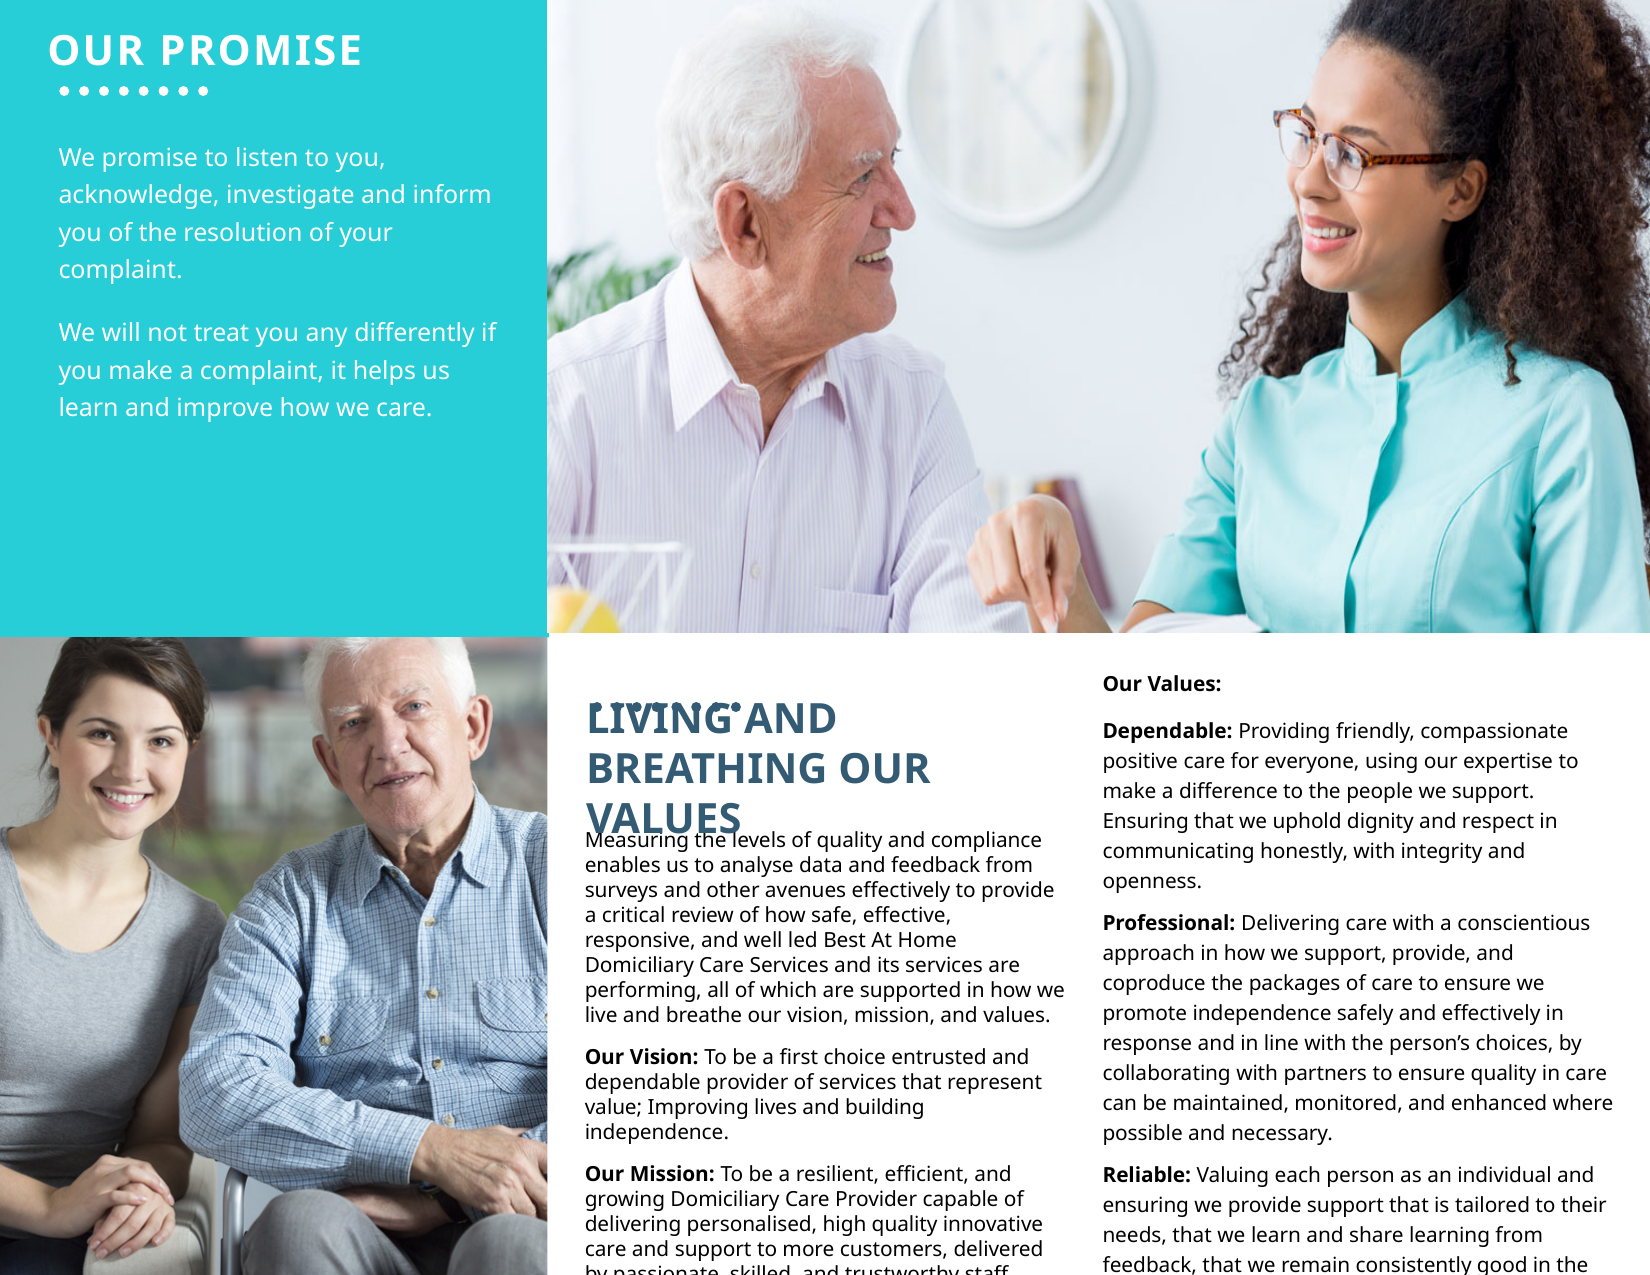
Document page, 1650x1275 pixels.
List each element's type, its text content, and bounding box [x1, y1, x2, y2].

picture [0, 637, 548, 1275]
picture [547, 0, 1650, 634]
list Measuring the levels of quality and compliance enables us to analyse data and feedback from surveys and other avenues effectively to provide a critical review of how safe, effective, responsive, and well led Best At Home Domiciliary Care Services and its services are performing, all of which are supported in how we live and breathe our vision, mission, and values. Our Vision: To be a first choice entrusted and dependable provider of services that represent value; Improving lives and building independence. Our Mission: To be a resilient, efficient, and growing Domiciliary Care Provider capable of delivering personalised, high quality innovative care and support to more customers, delivered by passionate, skilled, and trustworthy staff. [584, 819, 1074, 1234]
list Our Values: Dependable: Providing friendly, compassionate positive care for everyone, using our expertise to make a difference to the people we support. Ensuring that we uphold dignity and respect in communicating honestly, with integrity and openness. Professional: Delivering care with a conscientious approach in how we support, provide, and coproduce the packages of care to ensure we promote independence safely and effectively in response and in line with the person’s choices, by collaborating with partners to ensure quality in care can be maintained, monitored, and enhanced where possible and necessary. Reliable: Valuing each person as an individual and ensuring we provide support that is tailored to their needs, that we learn and share learning from feedback, that we remain consistently good in the quality and safety of our care provision and continue to be an entrusted provider. [1102, 658, 1630, 1231]
title Our promise [32, 15, 516, 89]
list We promise to listen to you, acknowledge, investigate and inform you of the resolution of your complaint. We will not treat you any differently if you make a complaint, it helps us learn and improve how we care. [22, 126, 506, 556]
list Living and Breathing our values​ [586, 729, 1027, 804]
